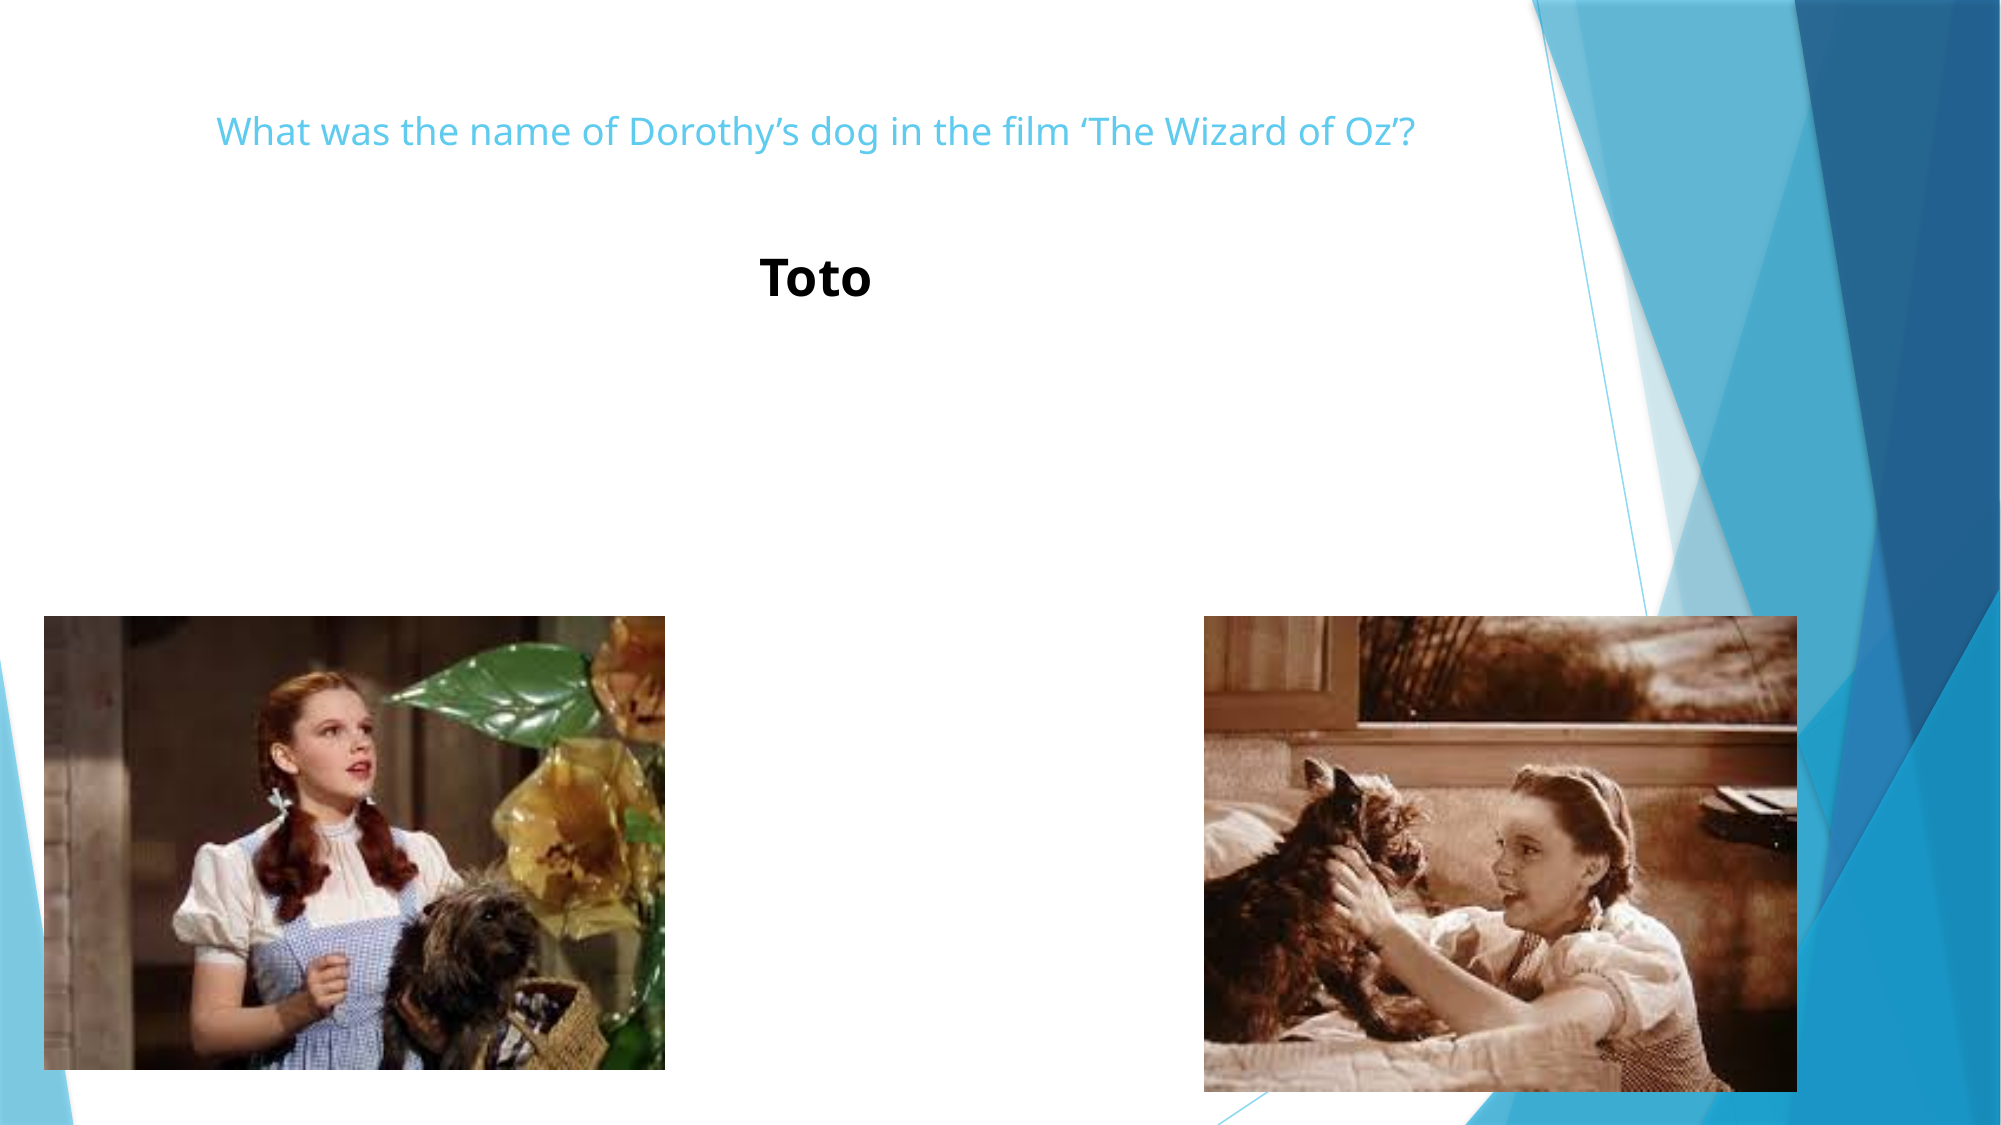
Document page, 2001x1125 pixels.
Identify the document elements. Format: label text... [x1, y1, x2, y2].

picture [43, 616, 666, 1070]
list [1203, 616, 1798, 1092]
title What was the name of Dorothy’s dog in the film ‘The Wizard of Oz’? Toto [111, 99, 1522, 317]
